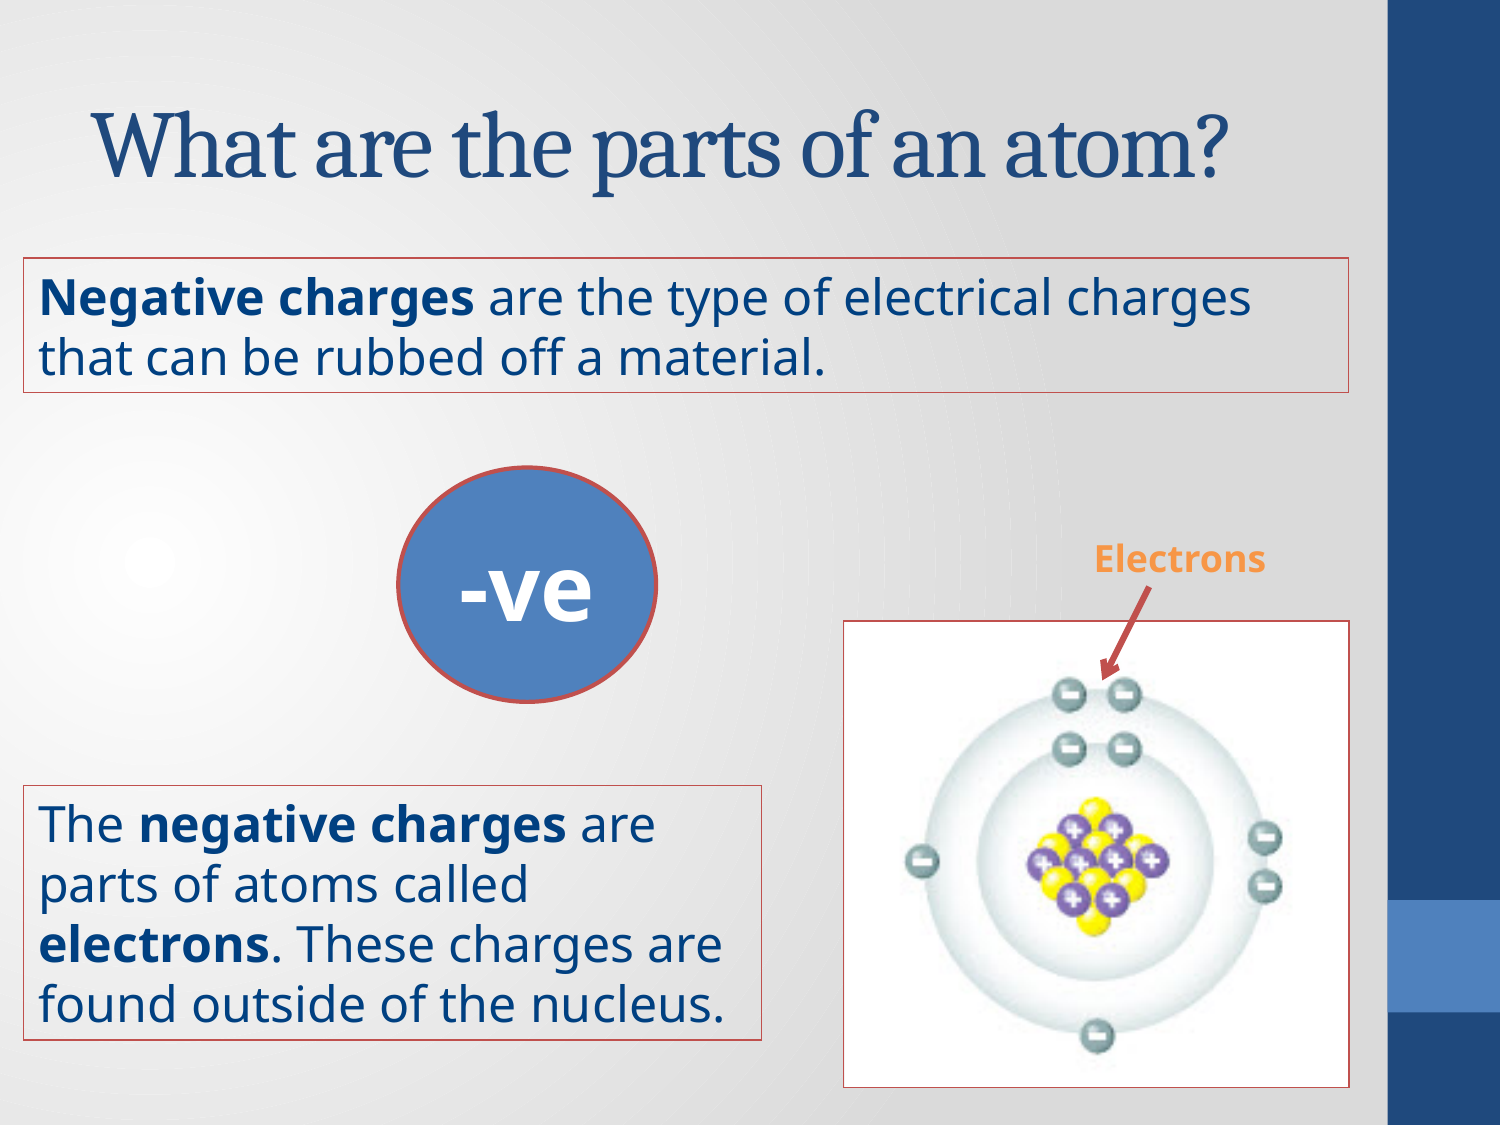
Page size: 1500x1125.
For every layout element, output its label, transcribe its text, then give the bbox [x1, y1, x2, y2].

title What are the parts of an atom? [75, 45, 1325, 233]
picture [843, 621, 1349, 1088]
text_box -ve [396, 465, 659, 704]
text_box Electrons [1078, 528, 1325, 588]
text_box The negative charges are parts of atoms called electrons. These charges are found outside of the nucleus. [23, 785, 762, 1041]
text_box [1078, 609, 1174, 658]
text_box Negative charges are the type of electrical charges that can be rubbed off a material. [23, 257, 1349, 393]
